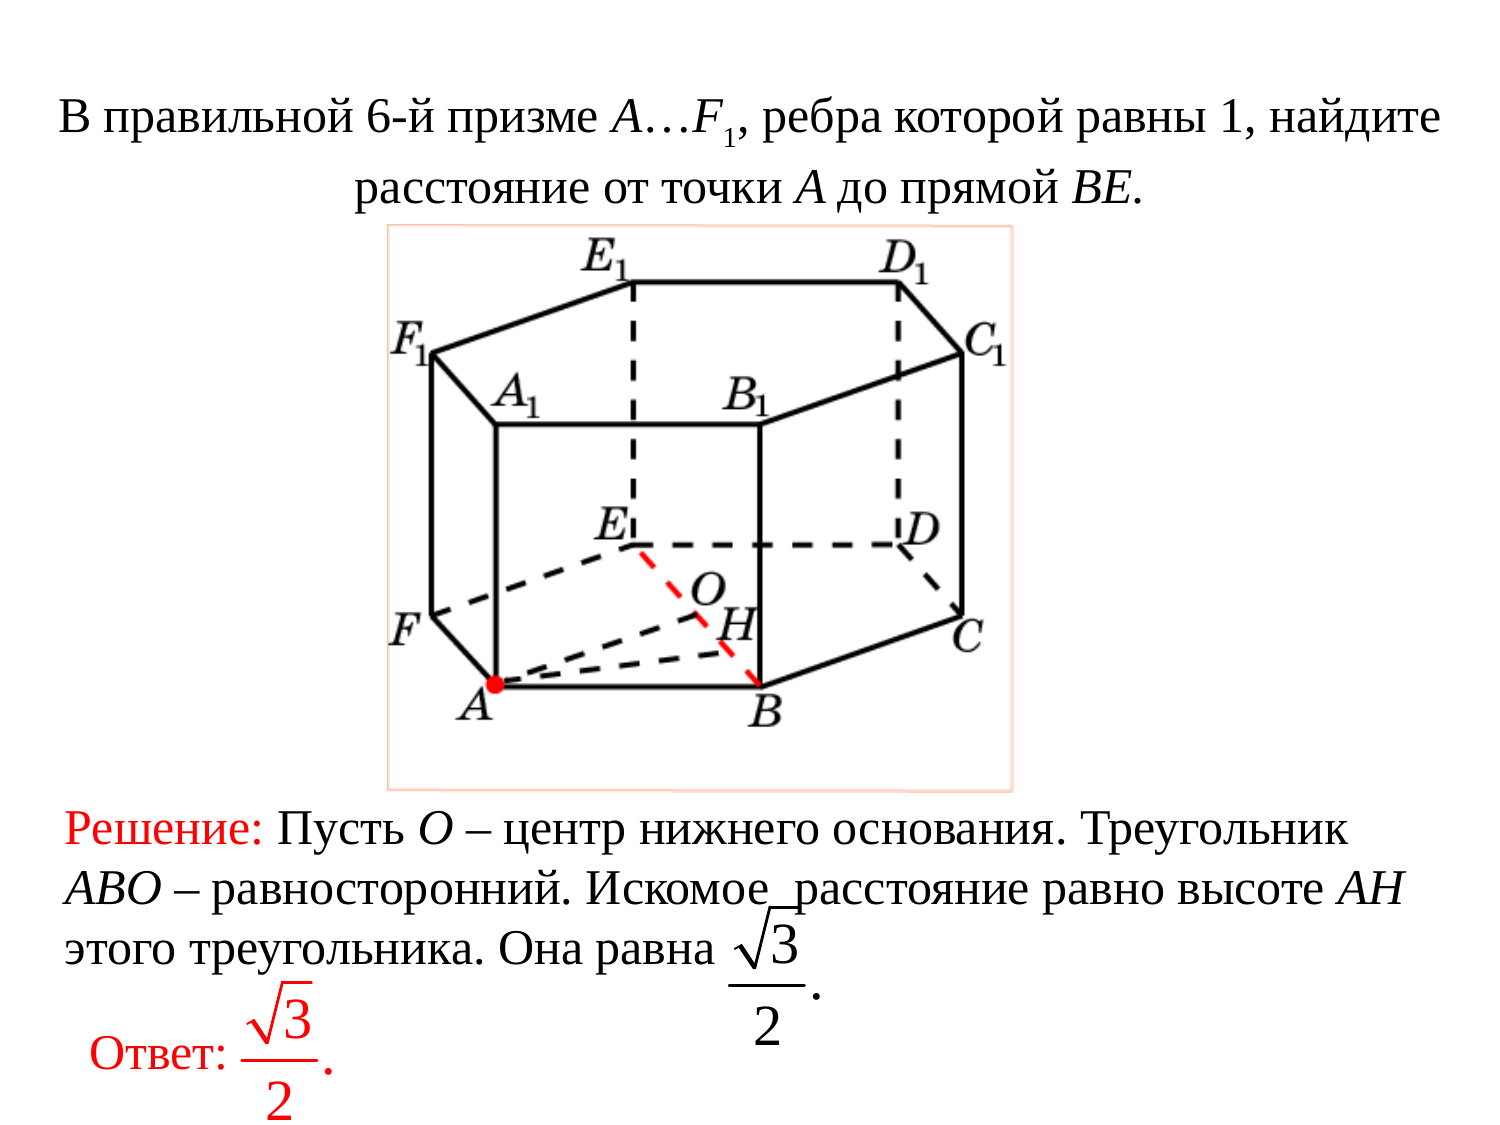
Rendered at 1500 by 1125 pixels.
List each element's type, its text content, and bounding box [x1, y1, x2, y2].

text_box В правильной 6-й призме A…F1, ребра которой равны 1, найдите расстояние от точки A до прямой BE. [37, 75, 1463, 221]
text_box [49, 224, 1451, 1125]
